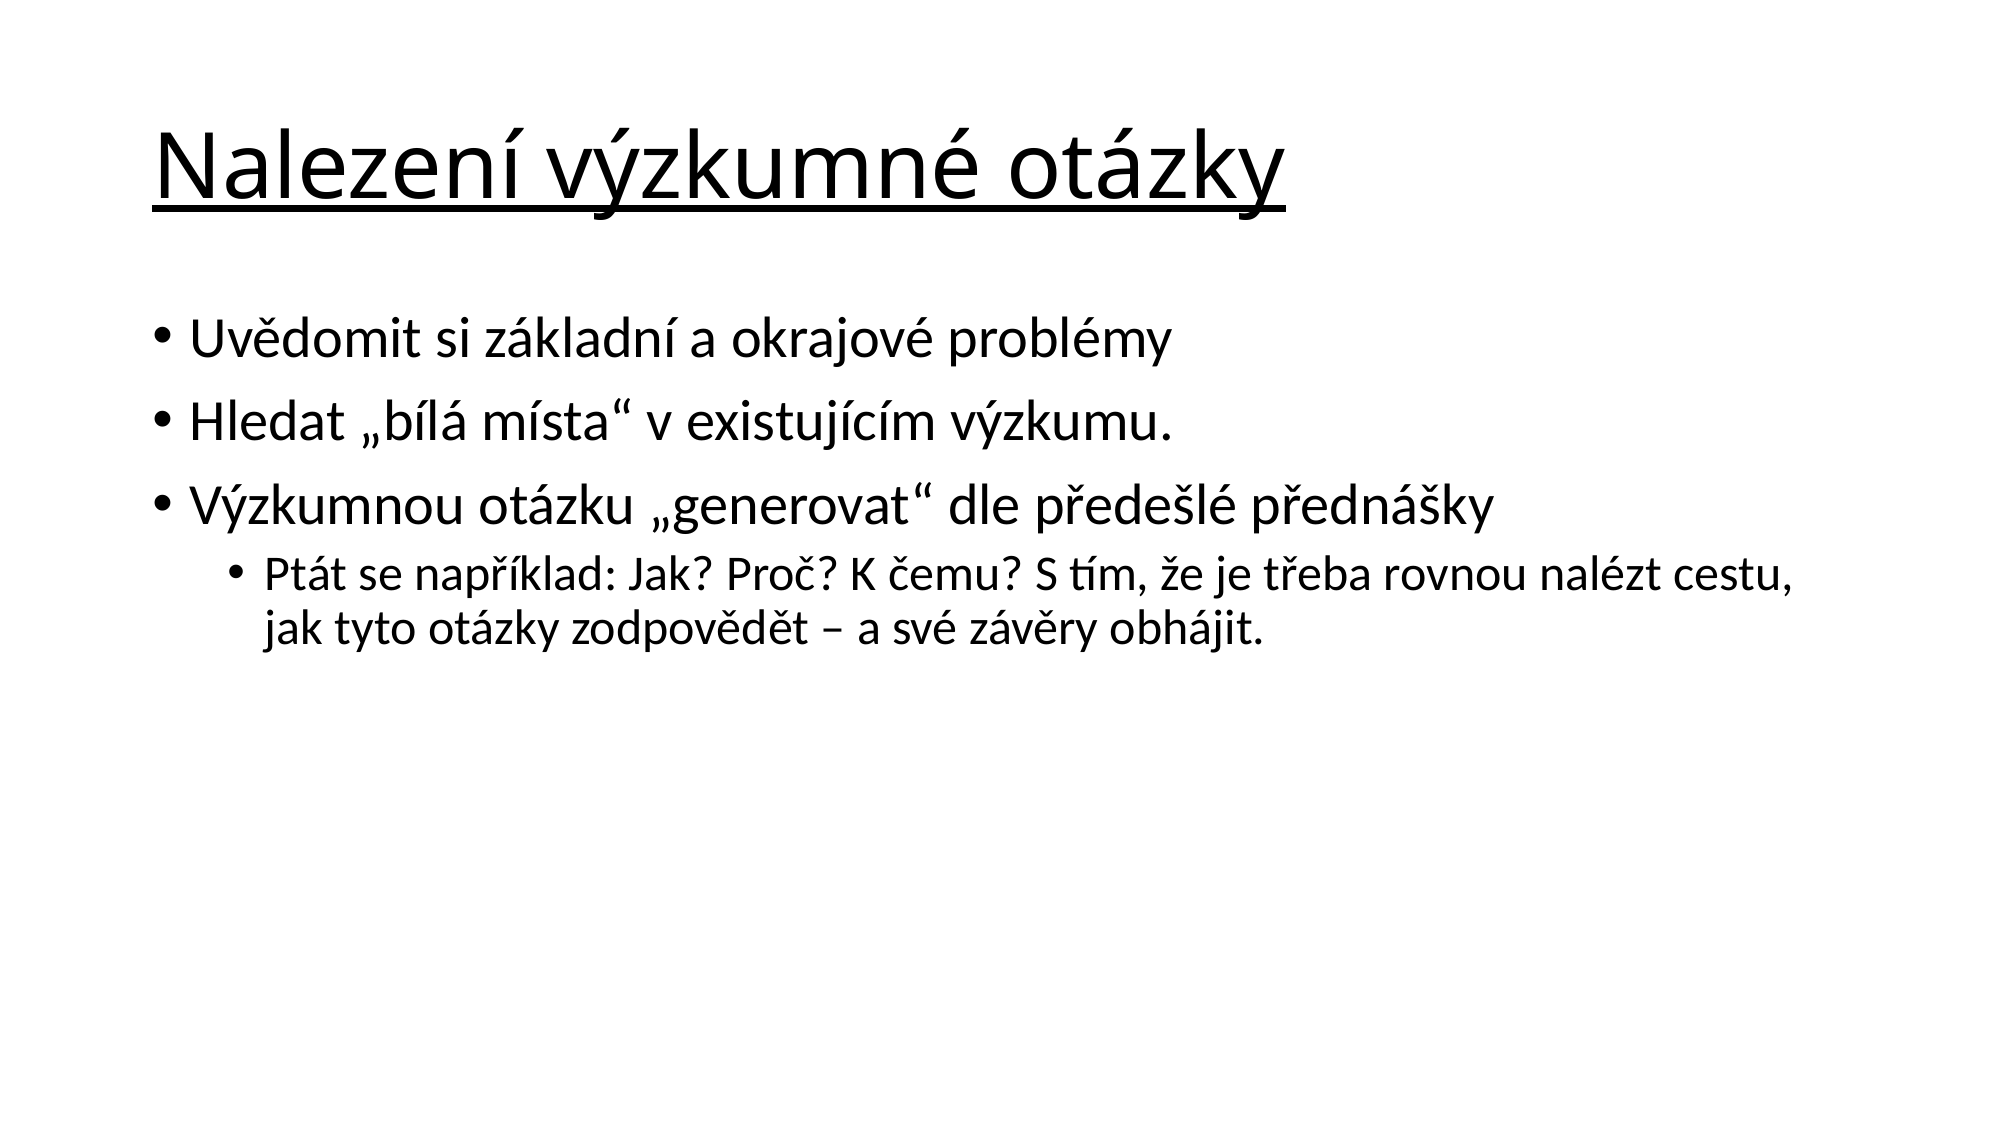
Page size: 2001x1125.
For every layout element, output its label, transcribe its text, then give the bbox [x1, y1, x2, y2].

title Nalezení výzkumné otázky [137, 59, 1863, 278]
list Uvědomit si základní a okrajové problémy Hledat „bílá místa“ v existujícím výzkumu. Výzkumnou otázku „generovat“ dle předešlé přednášky Ptát se například: Jak? Proč? K čemu? S tím, že je třeba rovnou nalézt cestu, jak tyto otázky zodpovědět – a své závěry obhájit. [137, 299, 1863, 1014]
